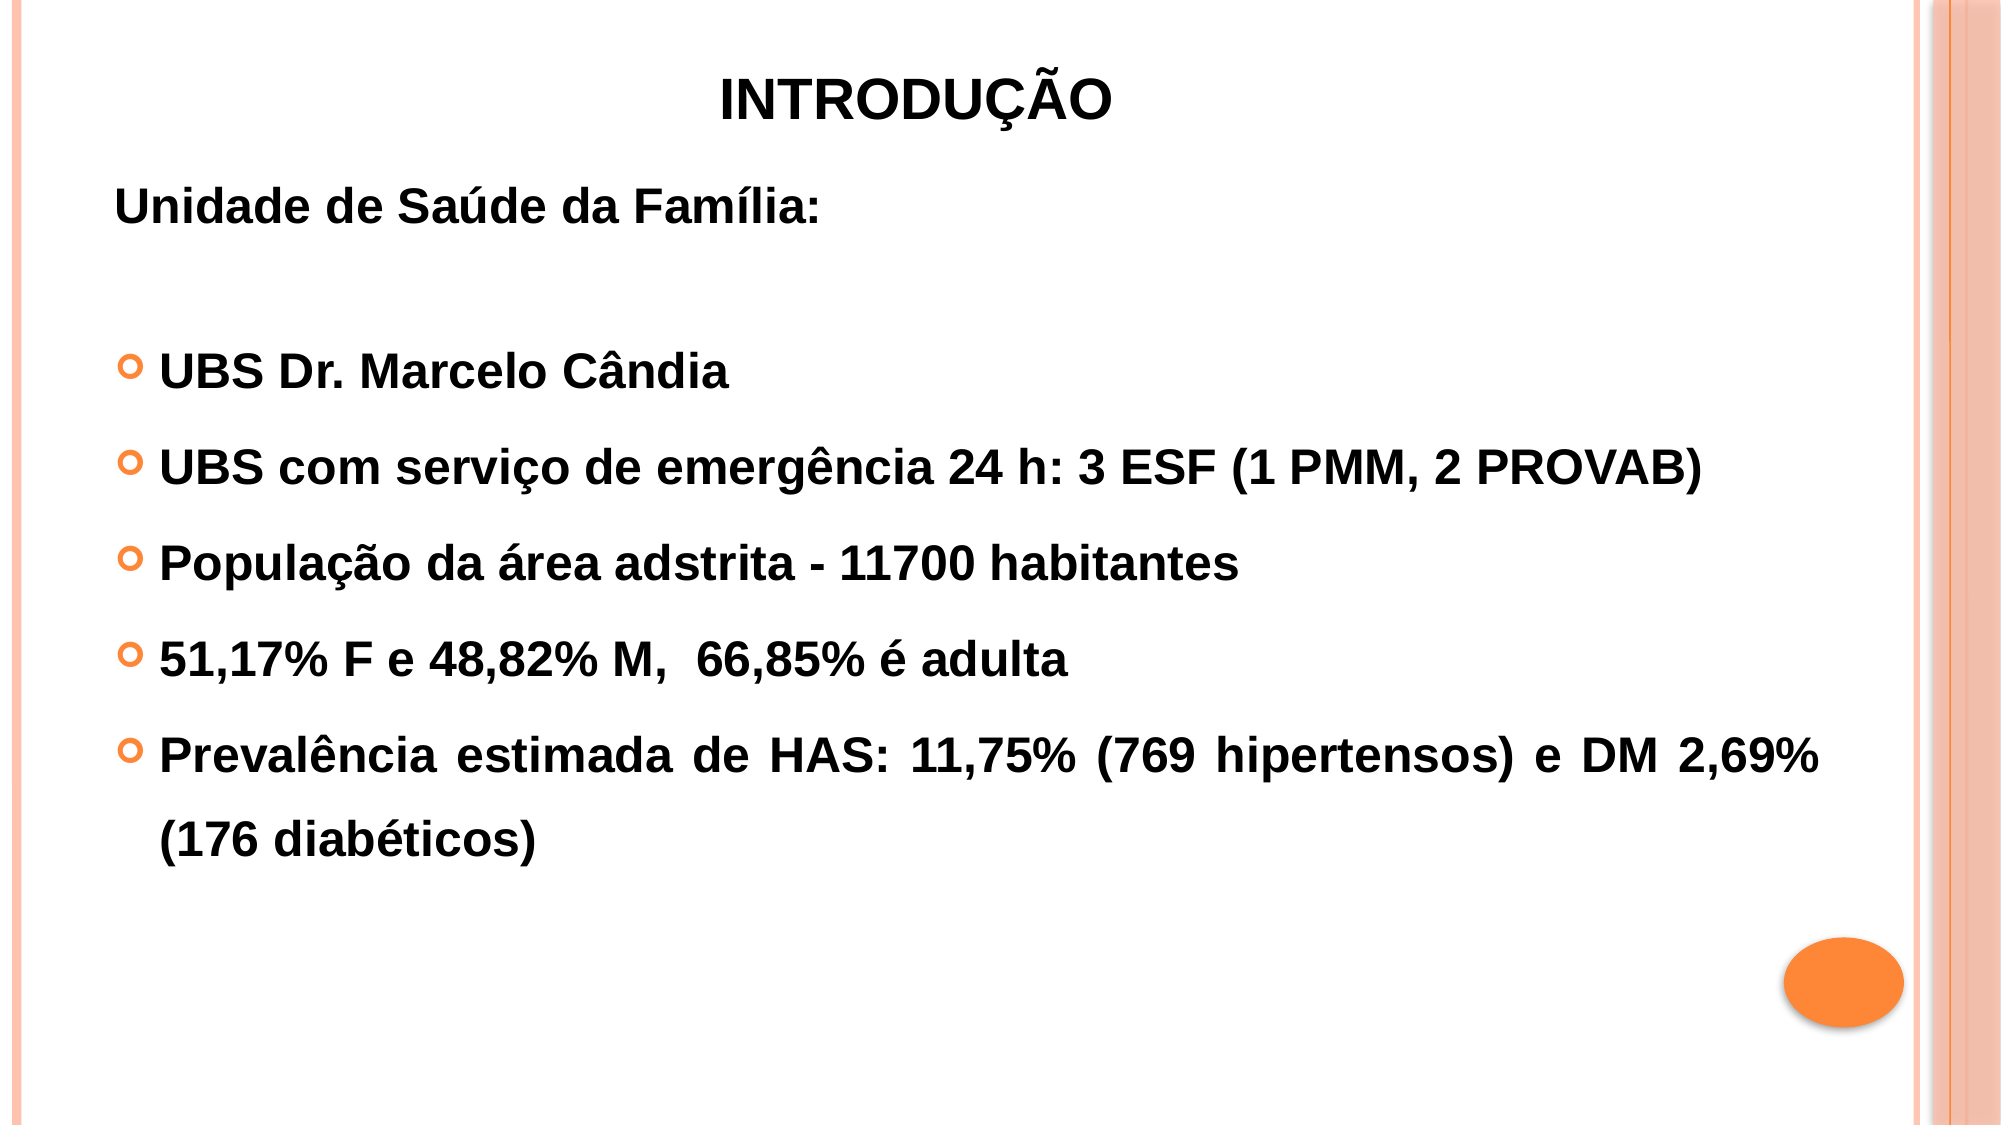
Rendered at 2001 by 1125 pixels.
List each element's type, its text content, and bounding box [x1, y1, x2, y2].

list Unidade de Saúde da Família: UBS Dr. Marcelo Cândia UBS com serviço de emergência 24 h: 3 ESF (1 PMM, 2 PROVAB) População da área adstrita - 11700 habitantes 51,17% F e 48,82% M, 66,85% é adulta Prevalência estimada de HAS: 11,75% (769 hipertensos) e DM 2,69% (176 diabéticos) [99, 171, 1837, 1062]
title Introdução [99, 45, 1734, 171]
